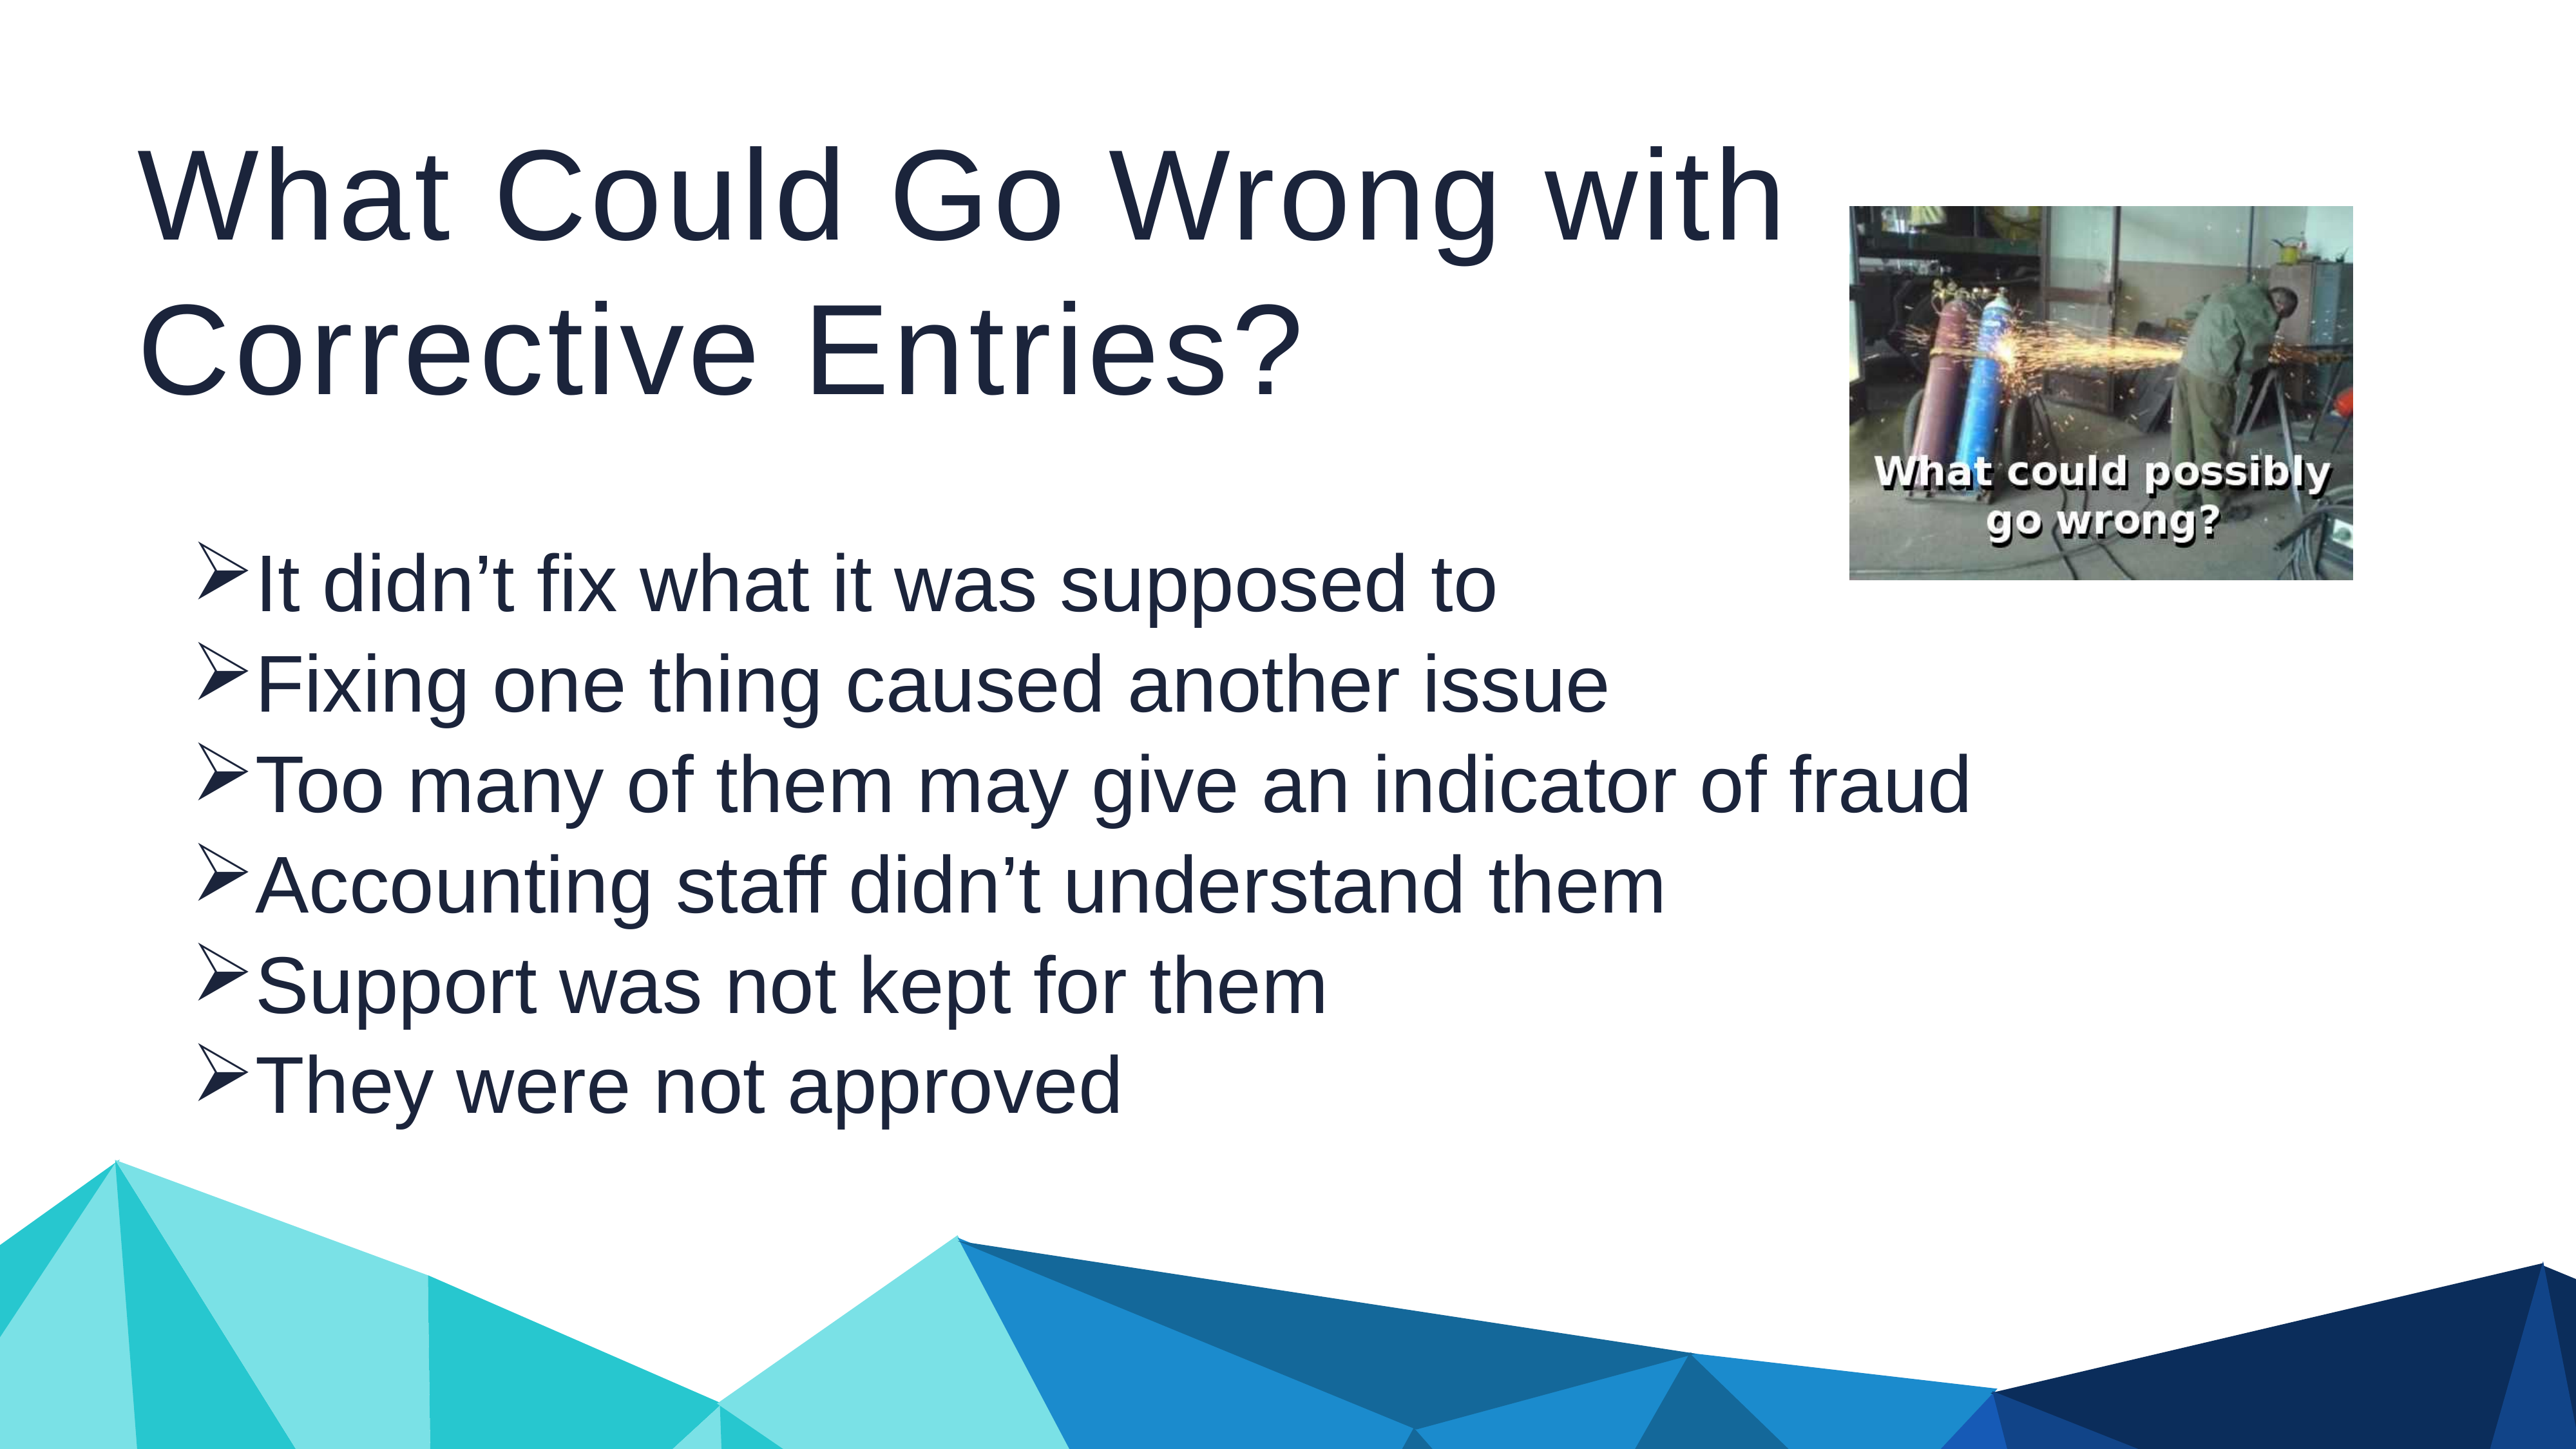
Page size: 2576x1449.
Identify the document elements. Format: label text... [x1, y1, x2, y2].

text_box It didn’t fix what it was supposed to Fixing one thing caused another issue Too many of them may give an indicator of fraud Accounting staff didn’t understand them Support was not kept for them They were not approved [85, 459, 2039, 1279]
text_box [147, 1279, 1978, 1368]
text_box What Could Go Wrong with Corrective Entries? [128, 106, 1997, 425]
picture [1849, 206, 2353, 580]
